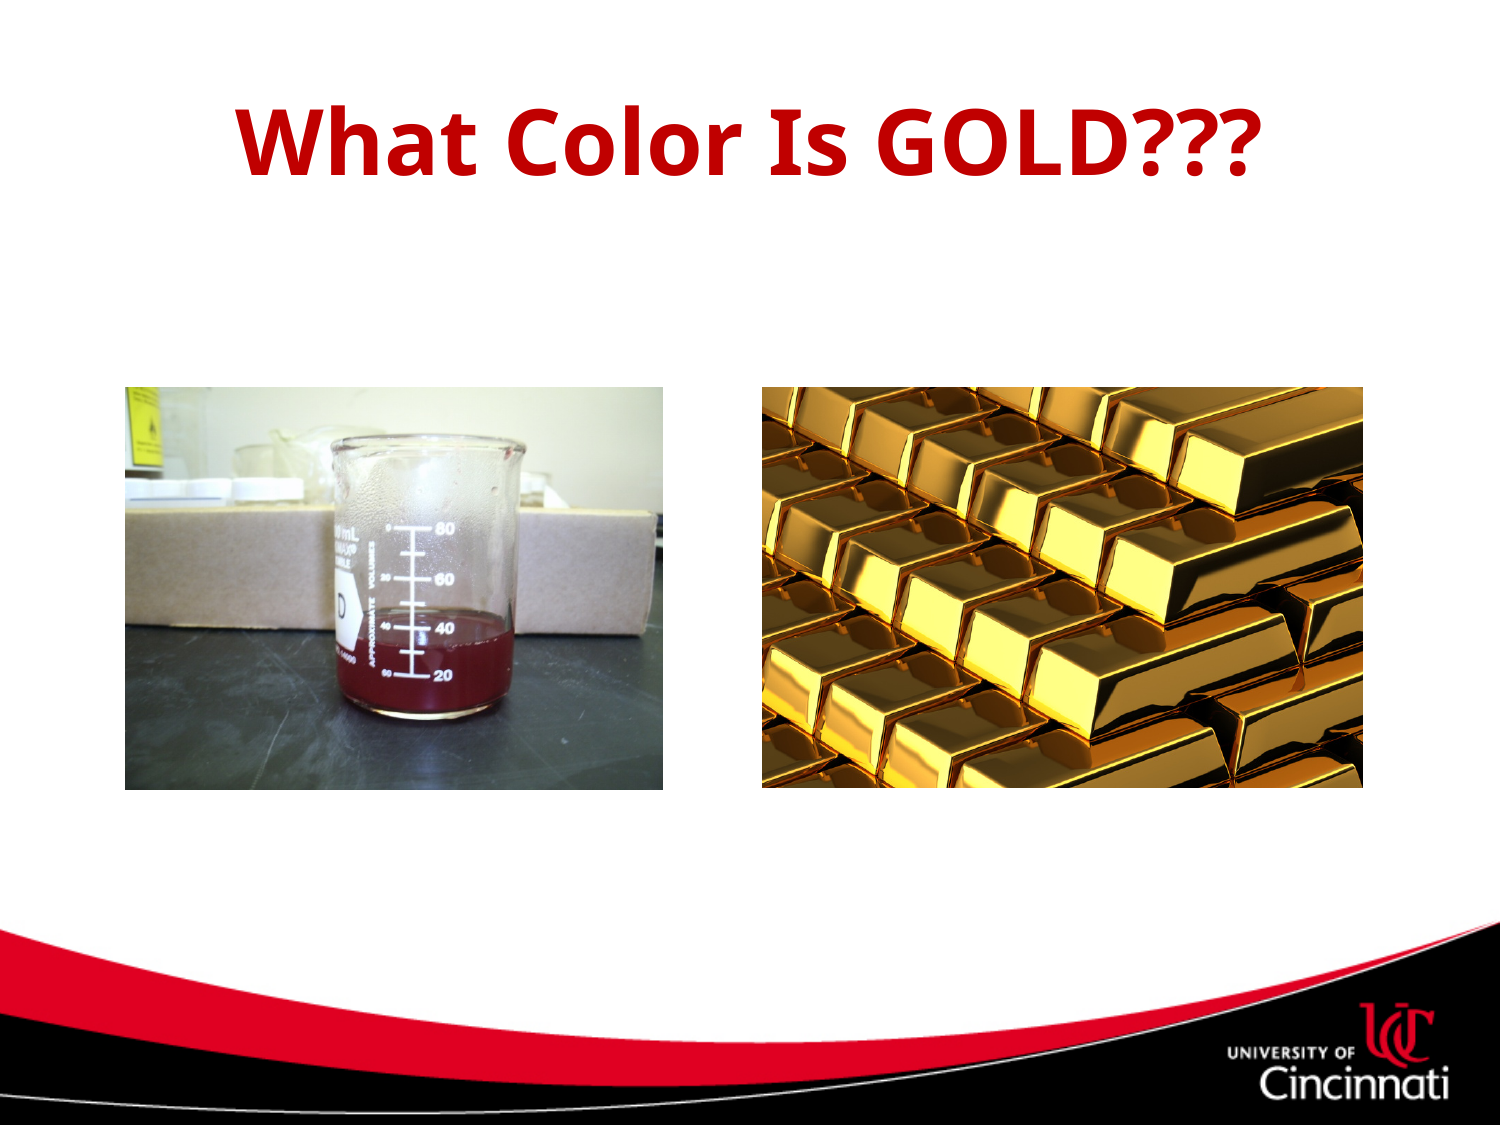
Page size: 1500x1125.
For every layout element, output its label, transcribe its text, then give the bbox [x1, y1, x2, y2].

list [762, 387, 1363, 788]
picture [0, 909, 1500, 1125]
title What Color Is GOLD??? [74, 44, 1426, 233]
picture [124, 387, 663, 790]
